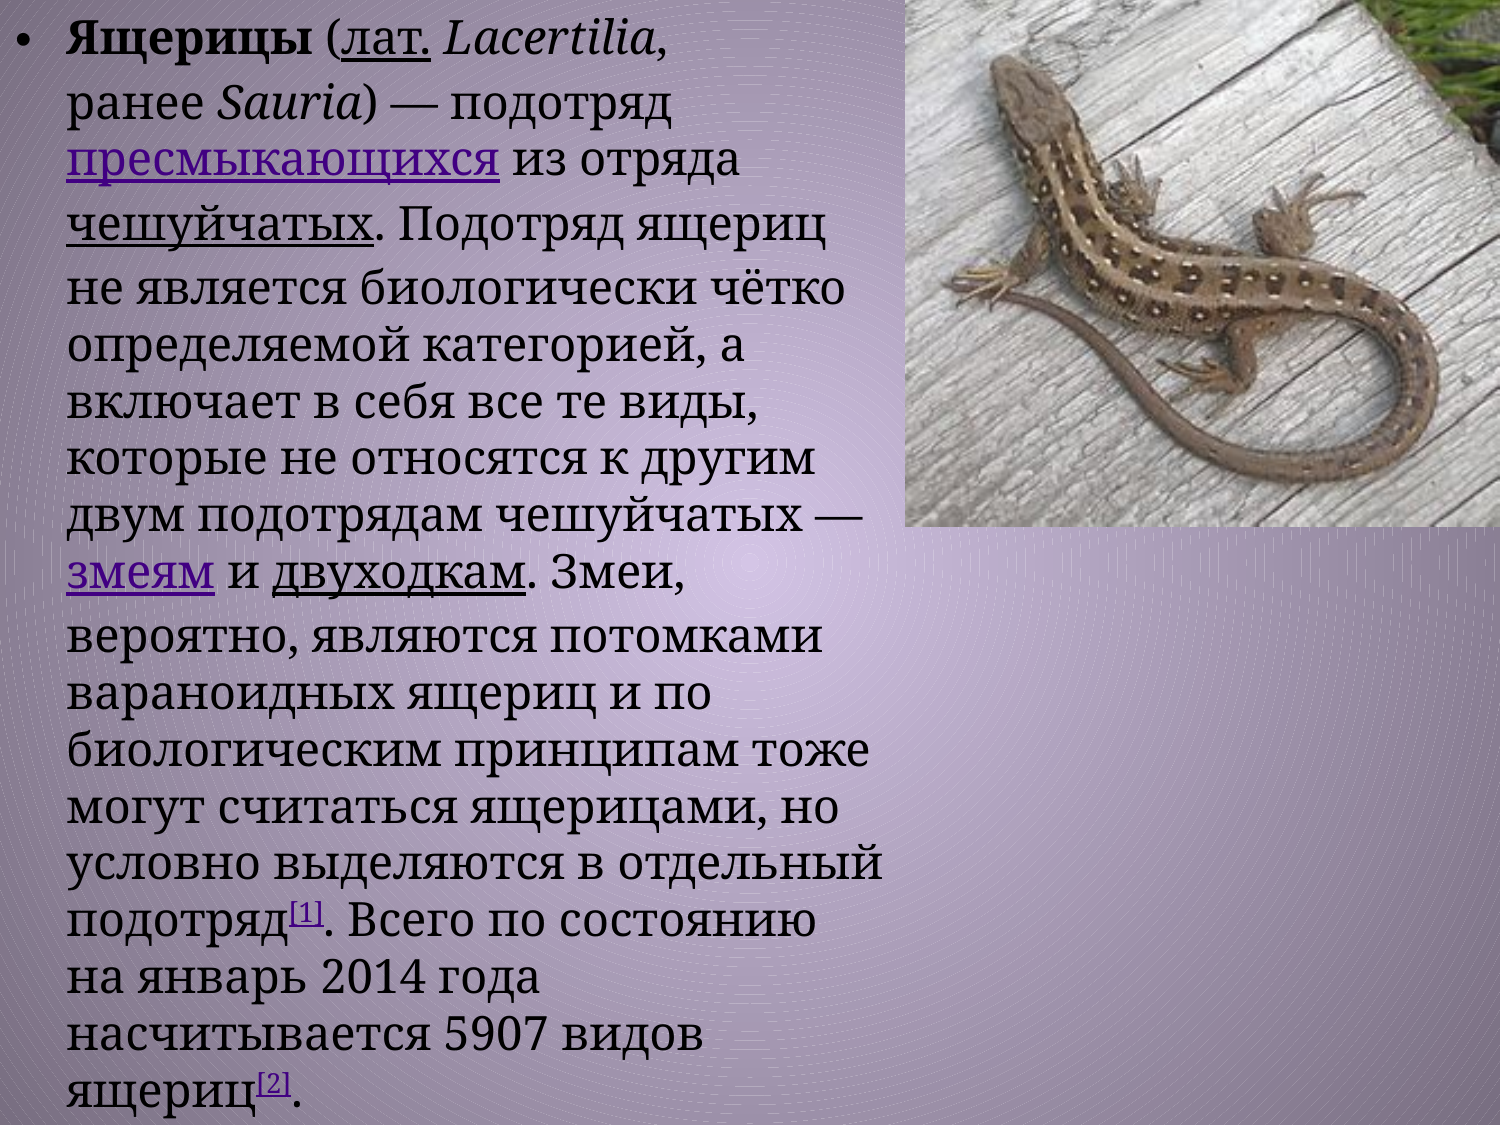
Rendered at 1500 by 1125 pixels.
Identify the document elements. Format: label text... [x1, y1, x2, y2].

picture [905, 0, 1500, 528]
list Ящерицы (лат. Lacertilia, ранее Sauria) — подотряд пресмыкающихся из отряда чешуйчатых. Подотряд ящериц не является биологически чётко определяемой категорией, а включает в себя все те виды, которые не относятся к другим двум подотрядам чешуйчатых — змеям и двуходкам. Змеи, вероятно, являются потомками вараноидных ящериц и по биологическим принципам тоже могут считаться ящерицами, но условно выделяются в отдельный подотряд[1]. Всего по состоянию на январь 2014 года насчитывается 5907 видов ящериц[2]. [0, 0, 904, 1125]
